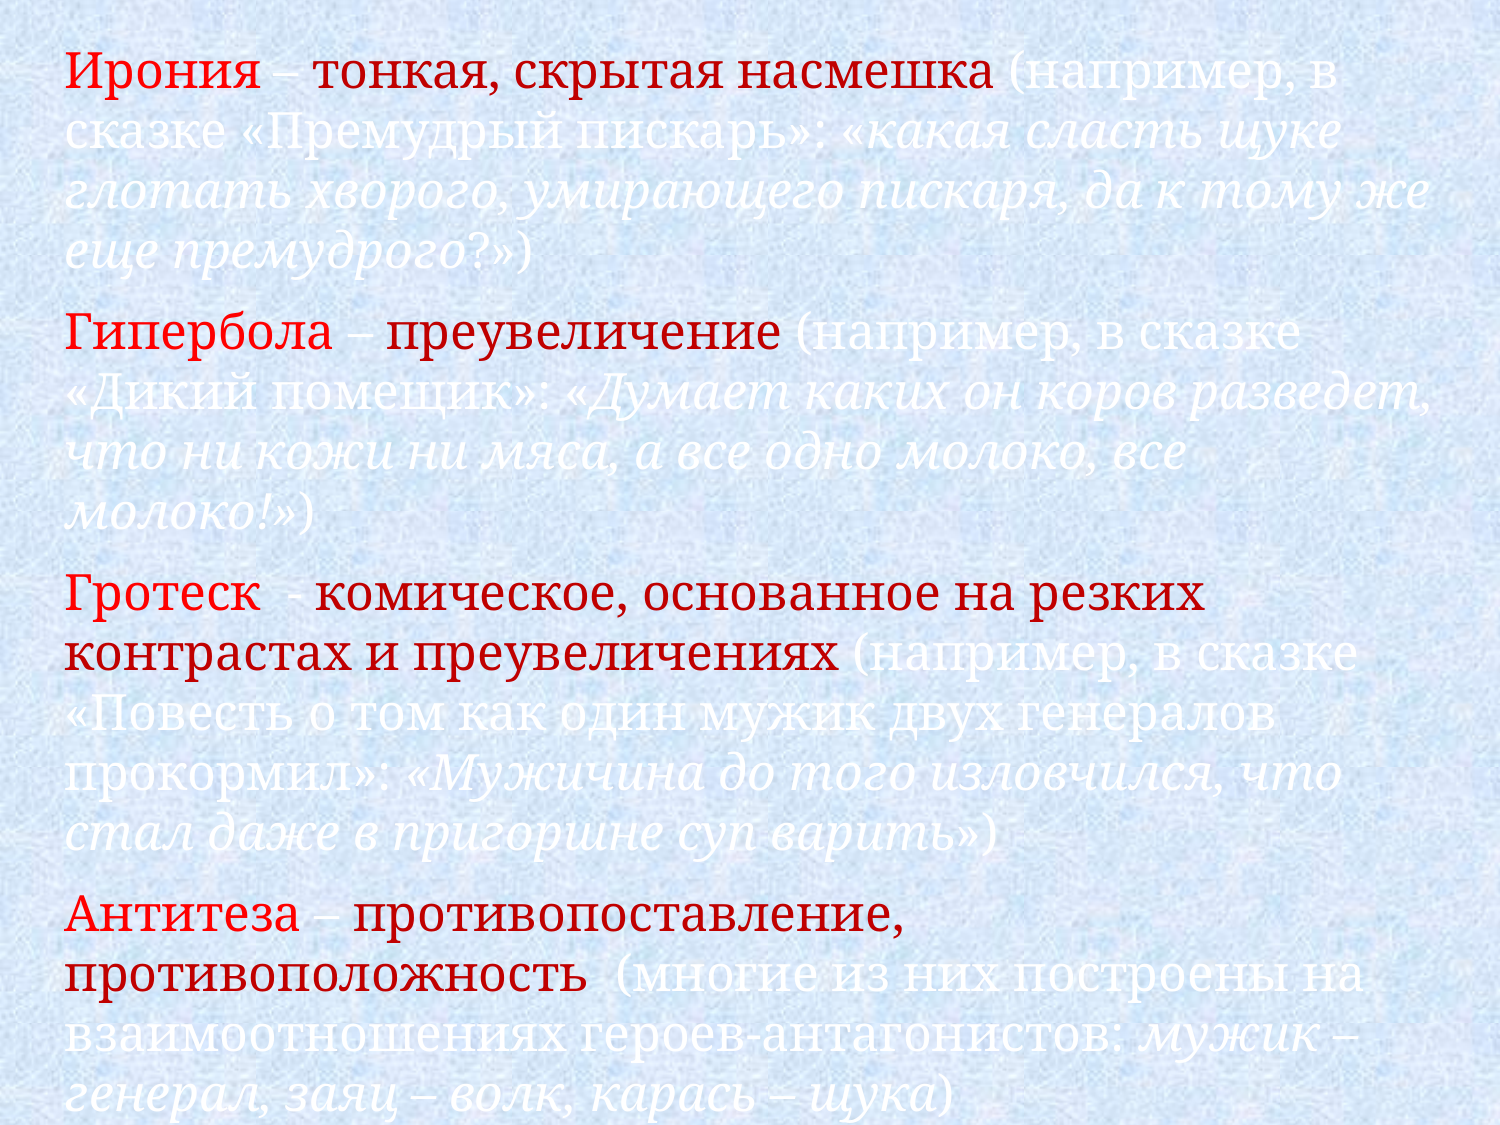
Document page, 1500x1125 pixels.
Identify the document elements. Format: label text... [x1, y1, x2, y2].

picture [0, 0, 1500, 1125]
list Ирония – тонкая, скрытая насмешка (например, в сказке «Премудрый пискарь»: «какая сласть щуке глотать хворого, умирающего пискаря, да к тому же еще премудрого?») Гипербола – преувеличение (например, в сказке «Дикий помещик»: «Думает каких он коров разведет, что ни кожи ни мяса, а все одно молоко, все молоко!») Гротеск - комическое, основанное на резких контрастах и преувеличениях (например, в сказке «Повесть о том как один мужик двух генералов прокормил»: «Мужичина до того изловчился, что стал даже в пригоршне суп варить») Антитеза – противопоставление, противоположность (многие из них построены на взаимоотношениях героев-антагонистов: мужик – генерал, заяц – волк, карась – щука) [49, 30, 1450, 1005]
